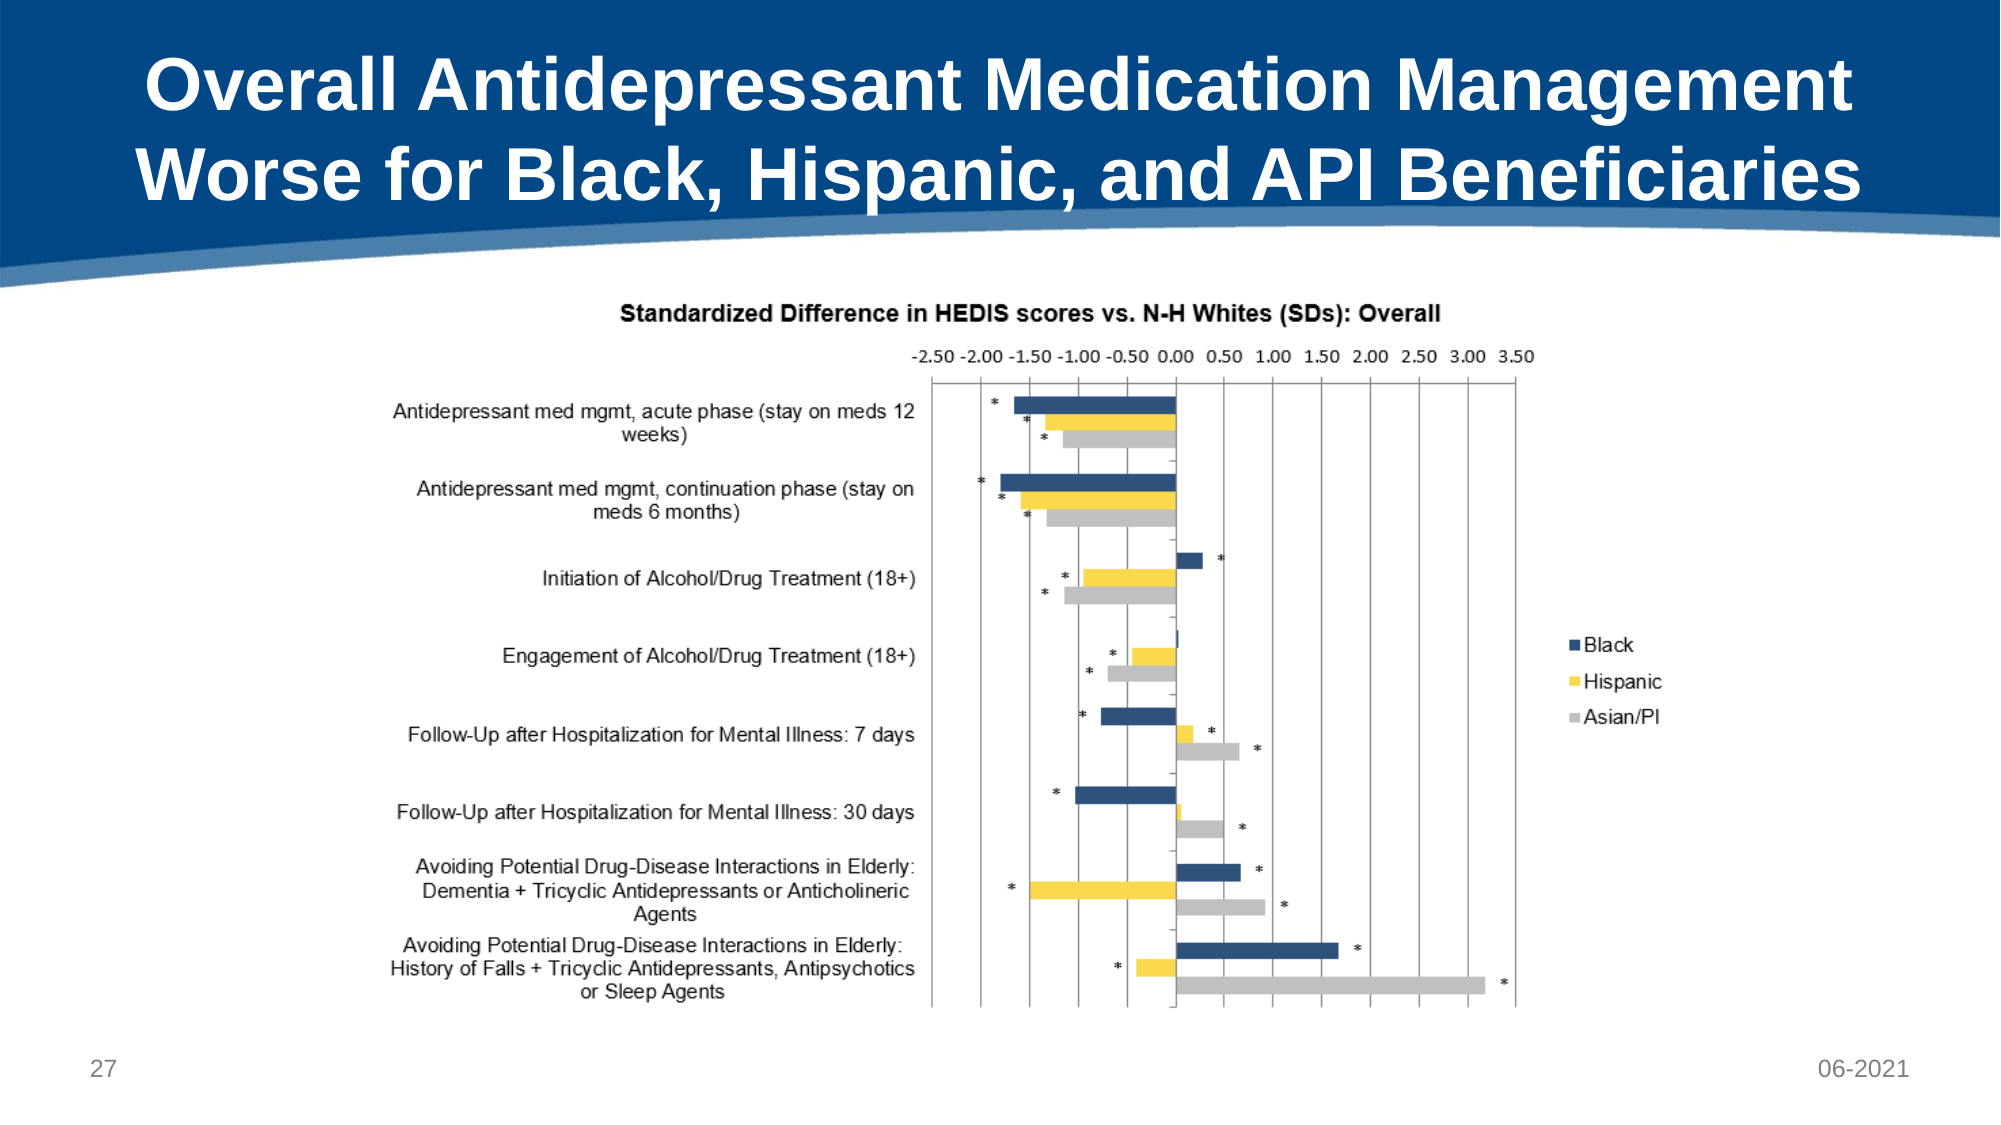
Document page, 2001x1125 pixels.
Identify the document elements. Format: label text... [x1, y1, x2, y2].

slide_number 06-2021 [1674, 1037, 1925, 1098]
picture [0, 0, 2000, 1038]
slide_number 26 [75, 1037, 300, 1098]
title Overall Antidepressant Medication Management Worse for Black, Hispanic, and API Beneficiaries [75, 12, 1925, 238]
